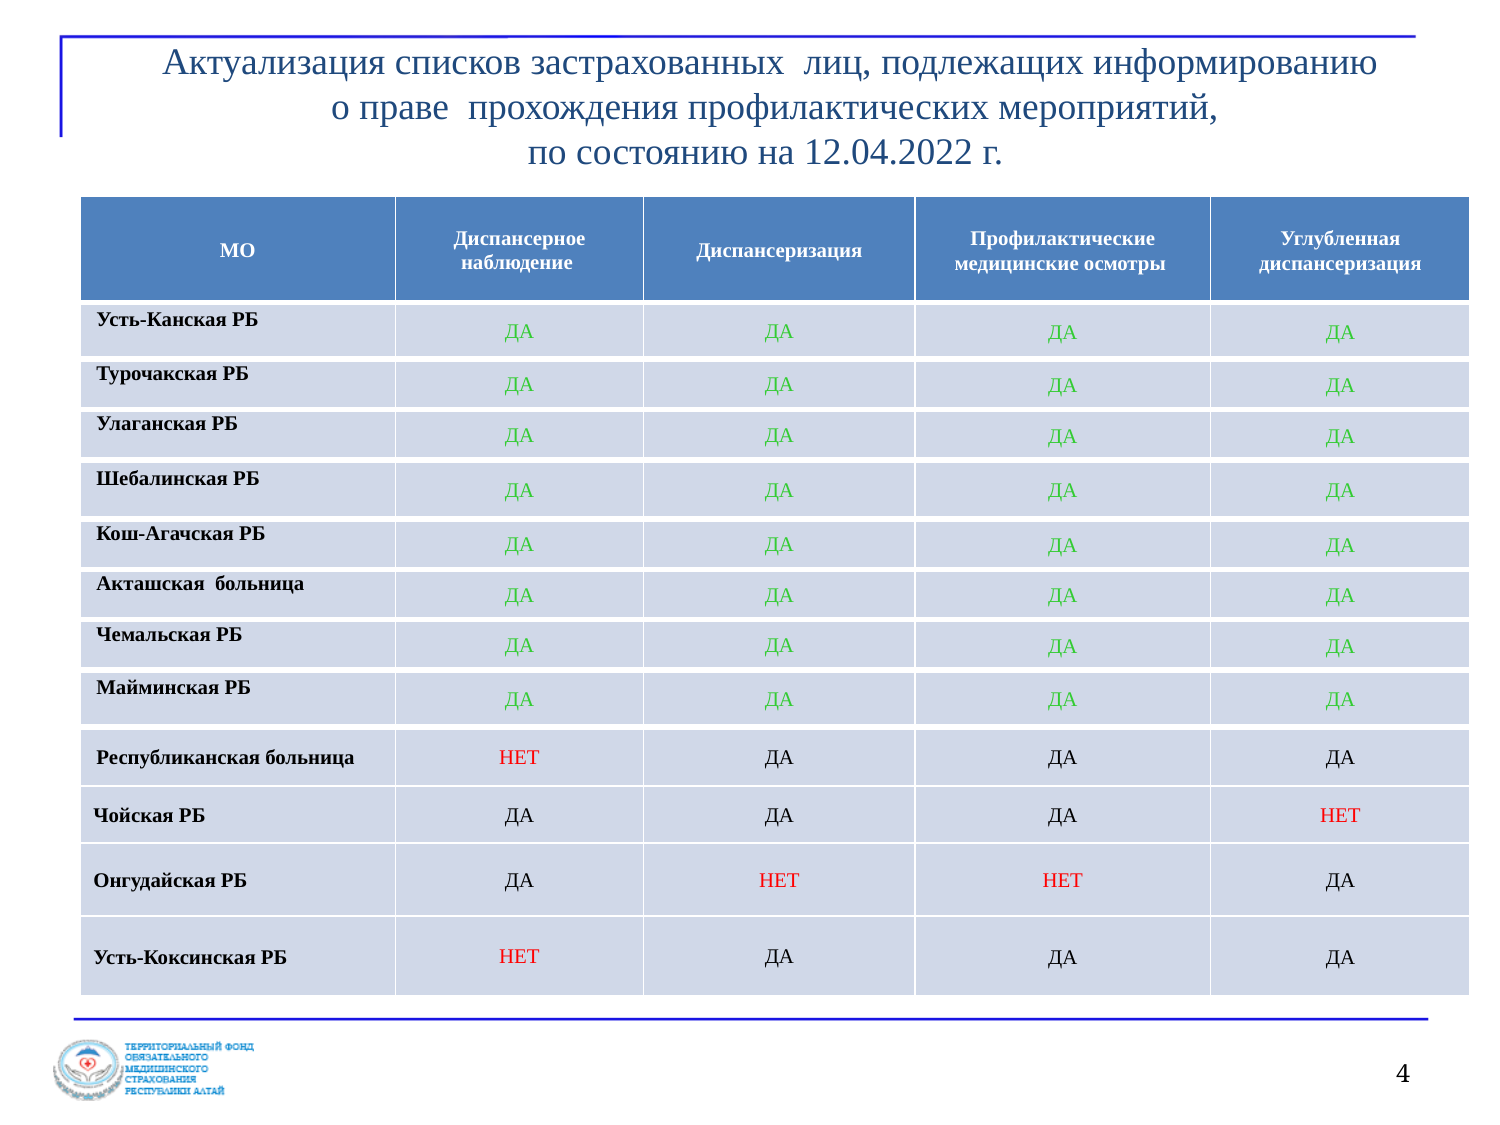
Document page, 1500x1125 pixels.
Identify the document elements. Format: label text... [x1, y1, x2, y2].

table_cell ДА [644, 673, 914, 724]
table_cell НЕТ [396, 917, 643, 995]
table_cell ДА [1211, 917, 1469, 995]
table_cell ДА [396, 412, 643, 457]
table_header МО [81, 197, 395, 300]
table_cell Майминская РБ [81, 673, 395, 724]
table_cell ДА [396, 622, 643, 667]
table_cell Турочакская РБ [81, 362, 395, 407]
table_cell ДА [644, 917, 914, 995]
table_cell ДА [644, 787, 914, 842]
table_cell ДА [396, 787, 643, 842]
table_header Углубленная диспансеризация [1211, 197, 1469, 300]
table_cell ДА [916, 522, 1210, 567]
table_cell ДА [1211, 305, 1469, 356]
table_cell ДА [916, 673, 1210, 724]
table_cell НЕТ [396, 730, 643, 785]
table_cell Акташская больница [81, 572, 395, 617]
slide_number 4 [1074, 1024, 1425, 1100]
table_cell ДА [916, 917, 1210, 995]
title Актуализация списков застрахованных лиц, подлежащих информированию о праве прохождения профилактических мероприятий, по состоянию на 12.04.2022 г. [100, 29, 1451, 195]
table_cell ДА [916, 730, 1210, 785]
table_cell ДА [644, 622, 914, 667]
table_cell ДА [1211, 673, 1469, 724]
table_cell ДА [644, 412, 914, 457]
table_cell ДА [1211, 730, 1469, 785]
table_cell ДА [916, 787, 1210, 842]
table_cell ДА [644, 463, 914, 516]
table_cell ДА [916, 305, 1210, 356]
table_cell ДА [644, 362, 914, 407]
table_cell Онгудайская РБ [81, 844, 395, 915]
table_cell ДА [916, 572, 1210, 617]
table_header Диспансеризация [644, 197, 914, 300]
table_cell ДА [644, 305, 914, 356]
table_cell НЕТ [644, 844, 914, 915]
table_cell ДА [916, 362, 1210, 407]
table_cell ДА [916, 622, 1210, 667]
table_header Профилактические медицинские осмотры [916, 197, 1210, 300]
table_cell ДА [916, 412, 1210, 457]
table_cell ДА [1211, 412, 1469, 457]
table_cell Усть-Коксинская РБ [81, 917, 395, 995]
table_cell Кош-Агачская РБ [81, 522, 395, 567]
table_cell ДА [644, 522, 914, 567]
table_cell НЕТ [1211, 787, 1469, 842]
table_cell ДА [1211, 844, 1469, 915]
table_cell Шебалинская РБ [81, 463, 395, 516]
table_cell ДА [644, 730, 914, 785]
table_cell ДА [396, 362, 643, 407]
table_cell ДА [396, 305, 643, 356]
table_cell Чемальская РБ [81, 622, 395, 667]
picture [0, 0, 1500, 1125]
table_cell ДА [396, 522, 643, 567]
table_cell ДА [644, 572, 914, 617]
table_cell Чойская РБ [81, 787, 395, 842]
table_cell ДА [1211, 522, 1469, 567]
table_cell ДА [1211, 622, 1469, 667]
table_cell ДА [1211, 463, 1469, 516]
table_cell НЕТ [916, 844, 1210, 915]
table_cell Усть-Канская РБ [81, 305, 395, 356]
table_cell ДА [916, 463, 1210, 516]
table_cell Республиканская больница [81, 730, 395, 785]
table_cell Улаганская РБ [81, 412, 395, 457]
table_cell ДА [1211, 572, 1469, 617]
table_cell ДА [396, 572, 643, 617]
table_cell ДА [396, 673, 643, 724]
table_cell ДА [396, 844, 643, 915]
table_cell ДА [396, 463, 643, 516]
table_header Диспансерное наблюдение [396, 197, 643, 300]
table_cell ДА [1211, 362, 1469, 407]
